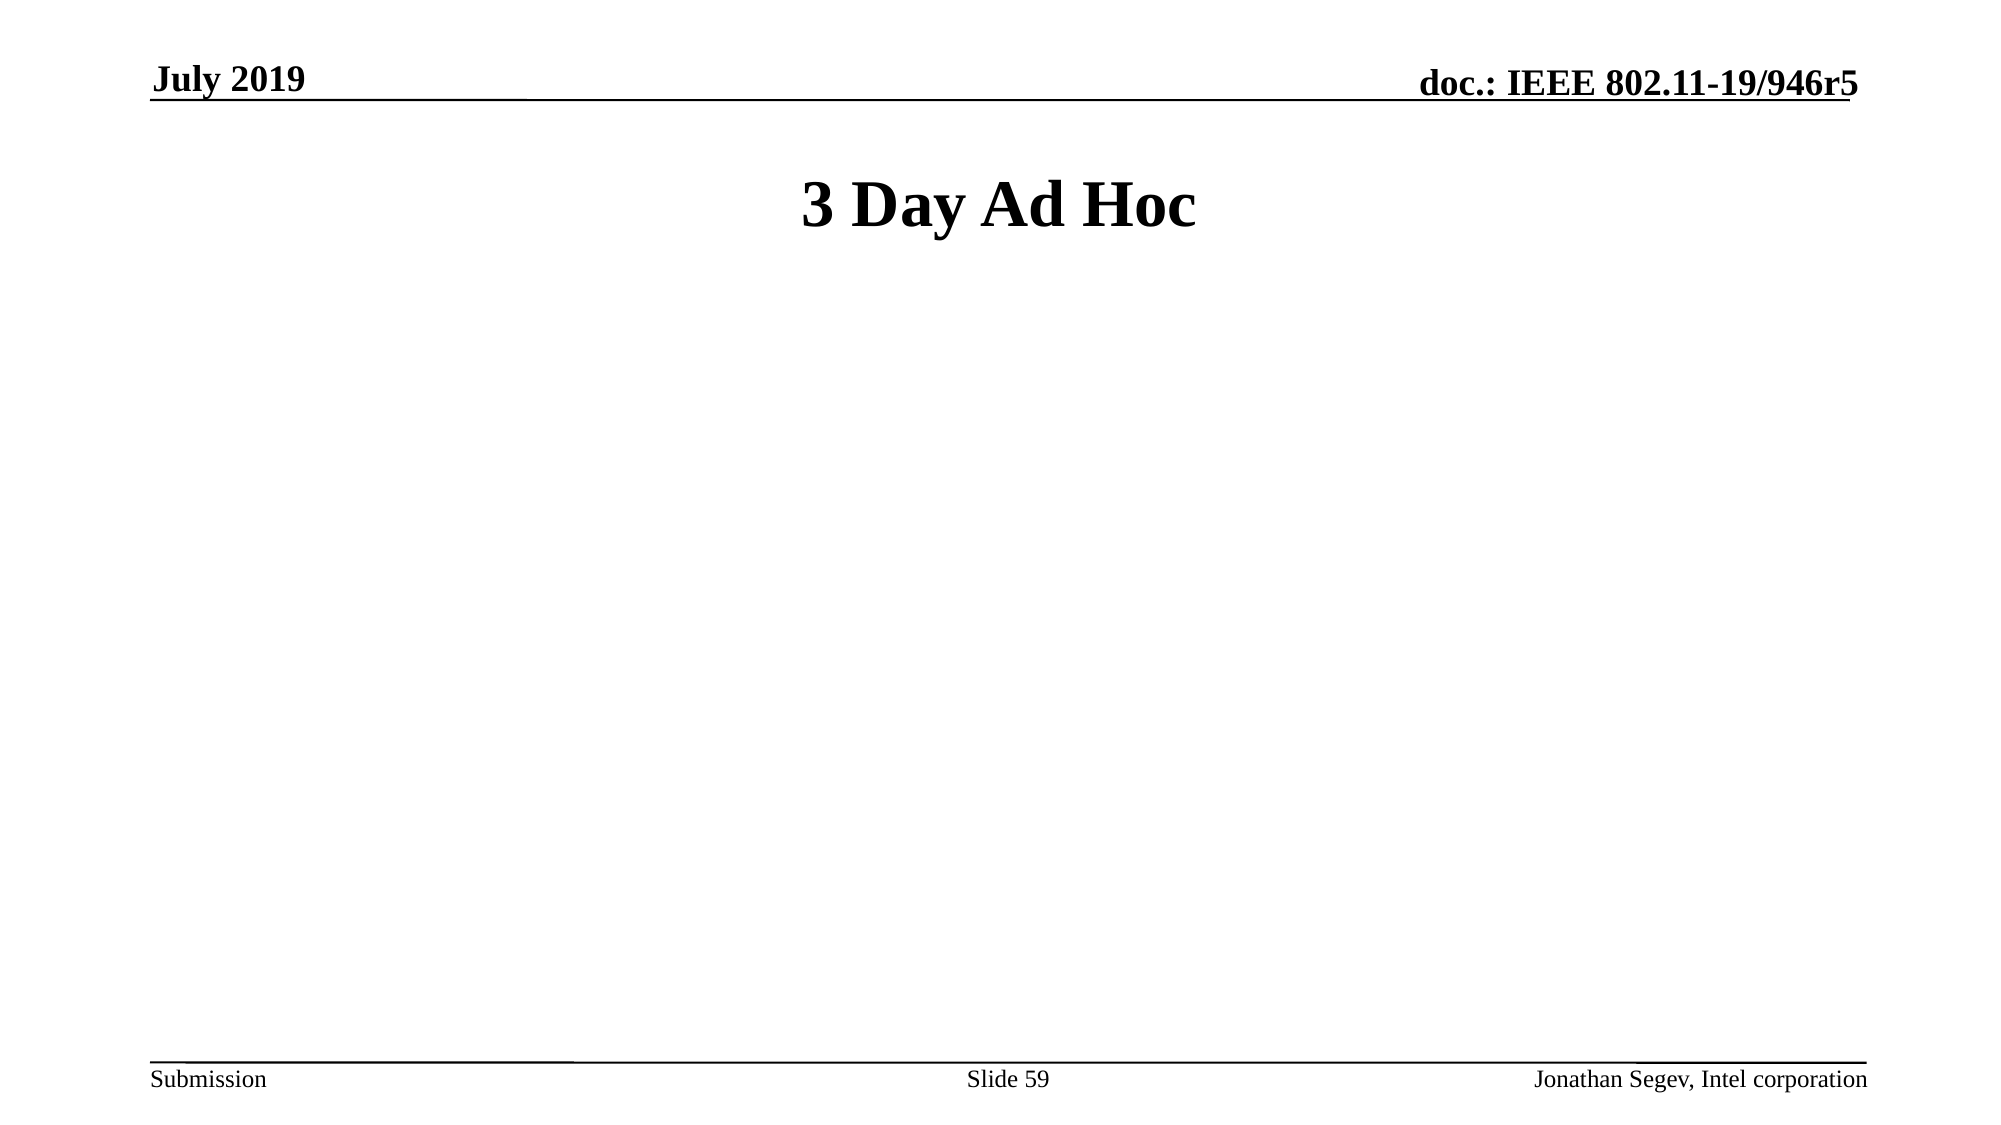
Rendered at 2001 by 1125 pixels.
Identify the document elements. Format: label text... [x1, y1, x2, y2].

title 3 Day Ad Hoc [149, 112, 1850, 288]
slide_number Slide 59 [950, 1061, 1067, 1123]
footer Jonathan Segev, Intel corporation [1171, 1061, 1869, 1093]
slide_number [152, 54, 563, 100]
